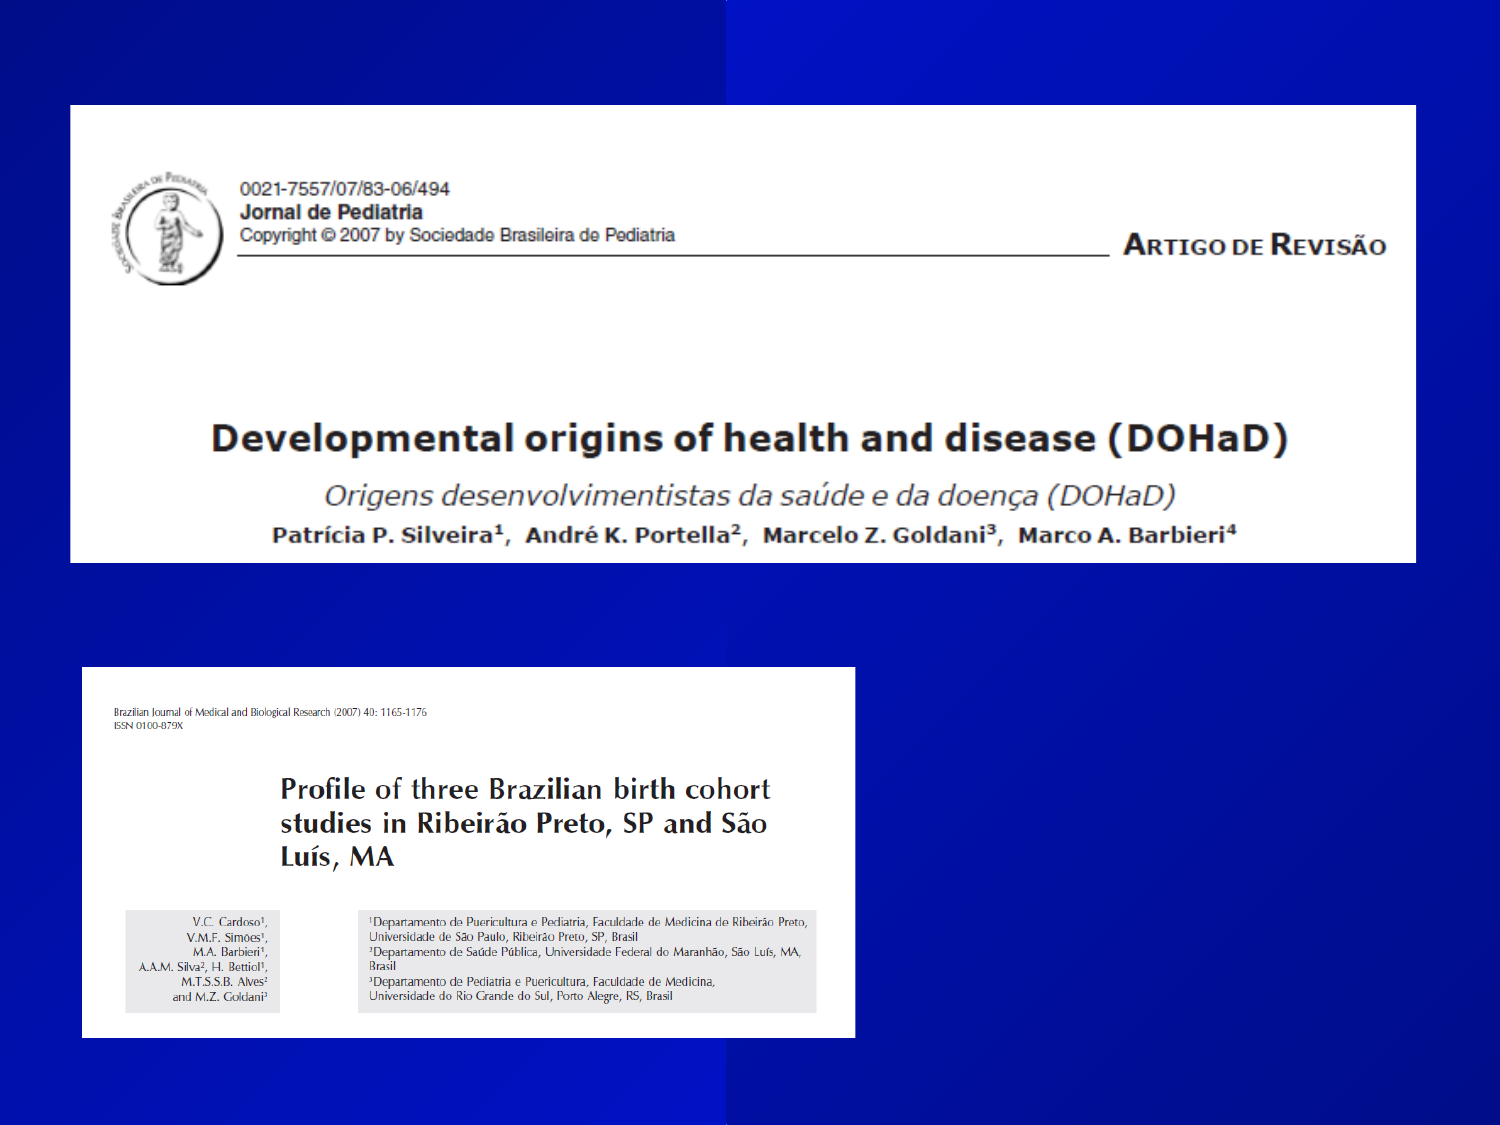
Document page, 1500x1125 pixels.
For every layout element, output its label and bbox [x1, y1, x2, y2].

picture [70, 105, 1417, 563]
picture [81, 667, 856, 1038]
text_box [0, 0, 1500, 1125]
